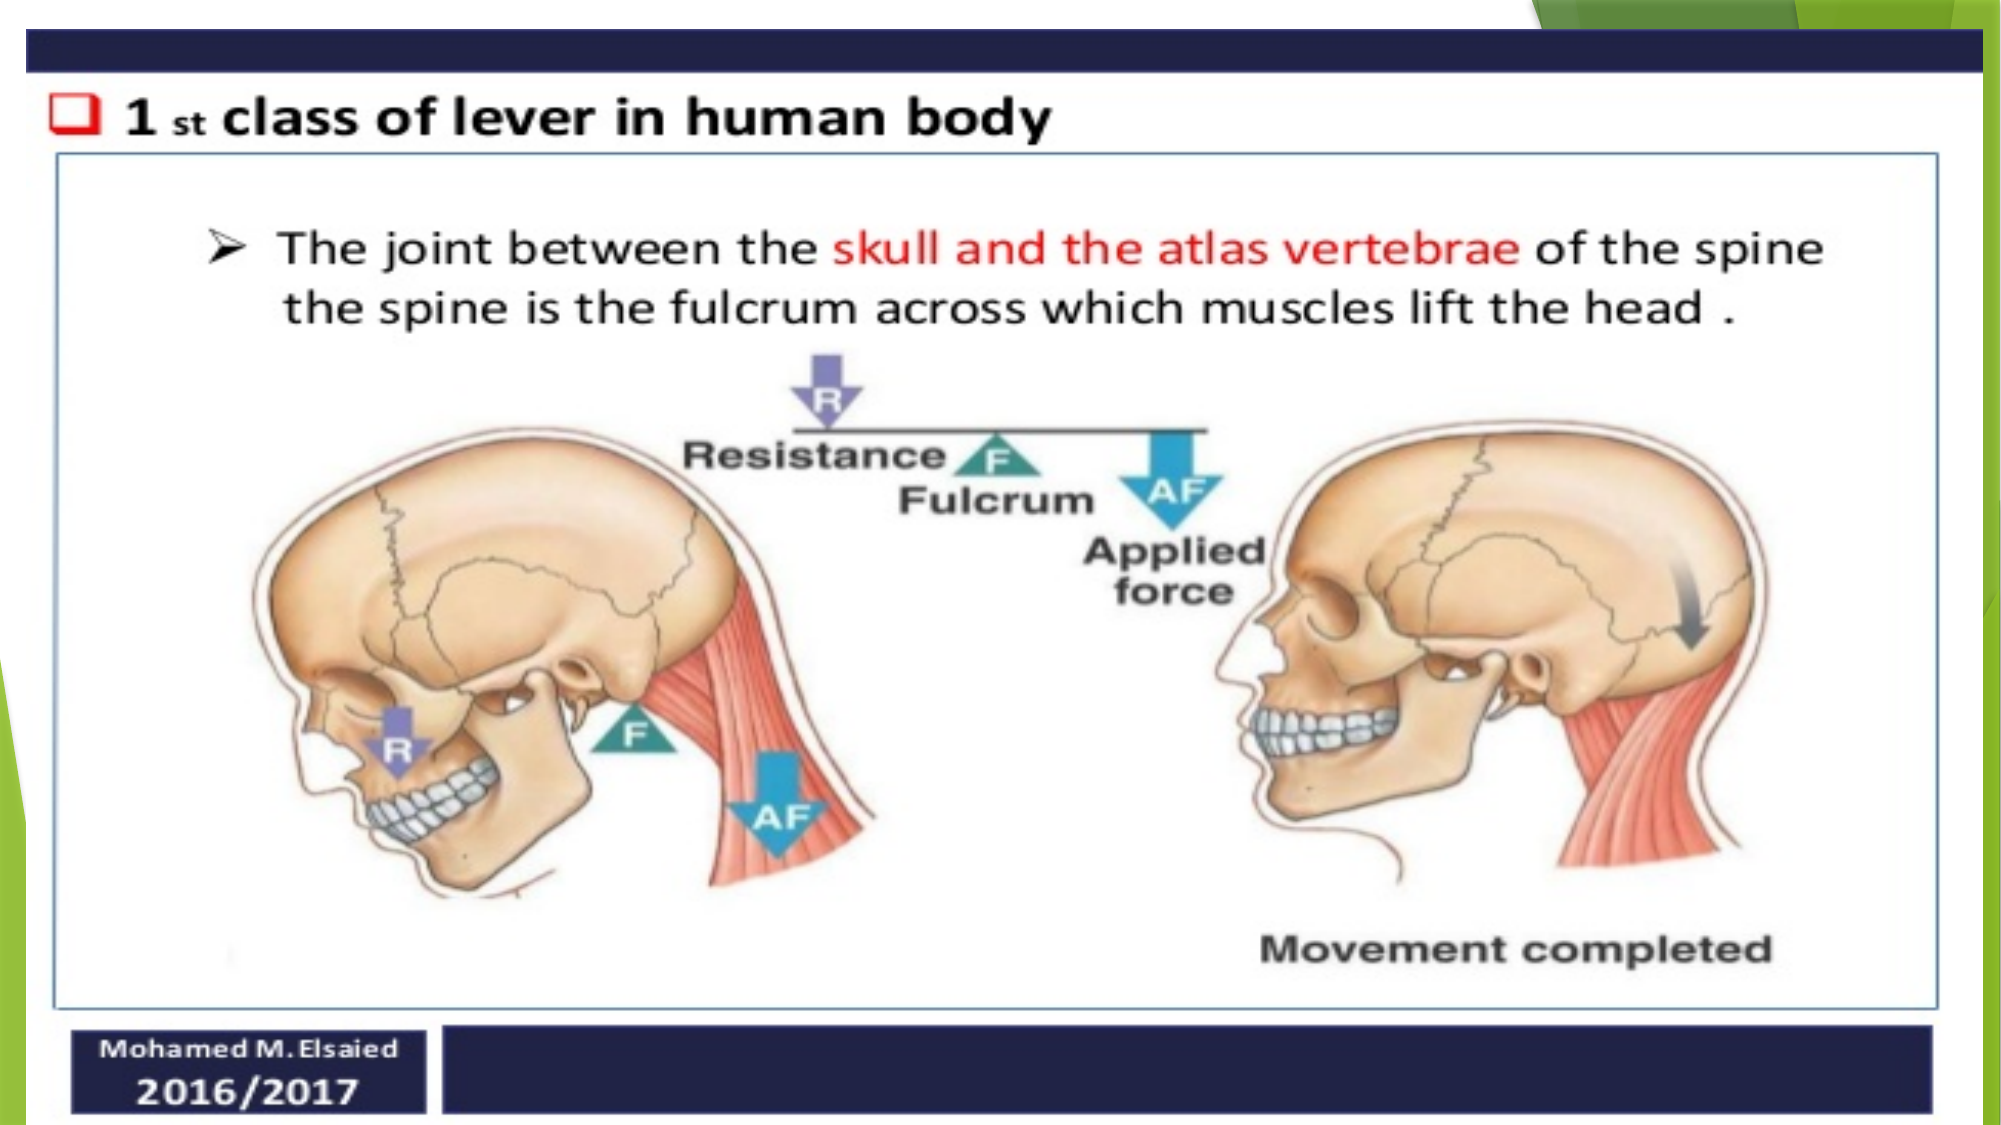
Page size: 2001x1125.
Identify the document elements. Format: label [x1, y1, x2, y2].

list [25, 29, 1984, 1125]
